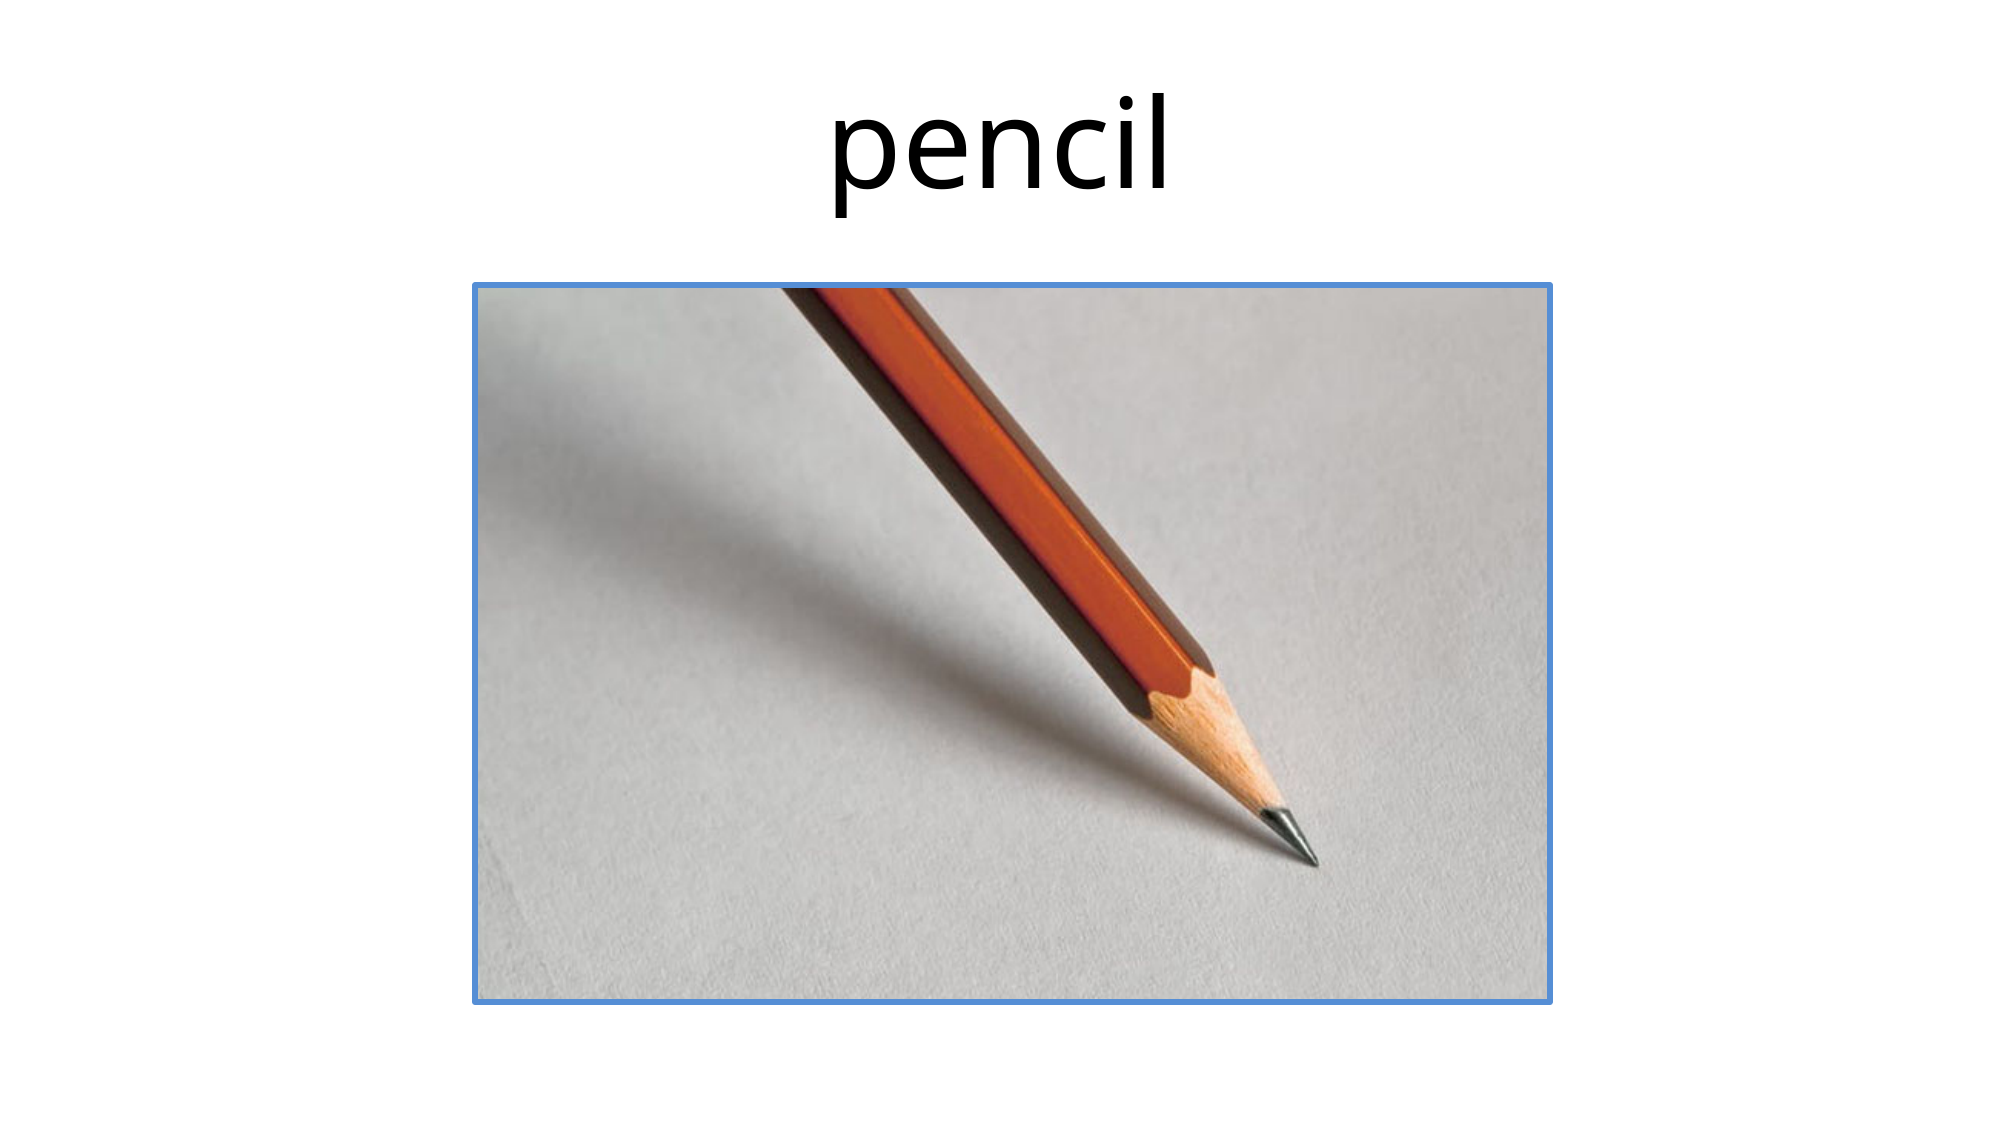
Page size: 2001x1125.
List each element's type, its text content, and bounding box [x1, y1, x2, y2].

picture [474, 284, 1551, 1003]
title pencil [99, 45, 1900, 233]
